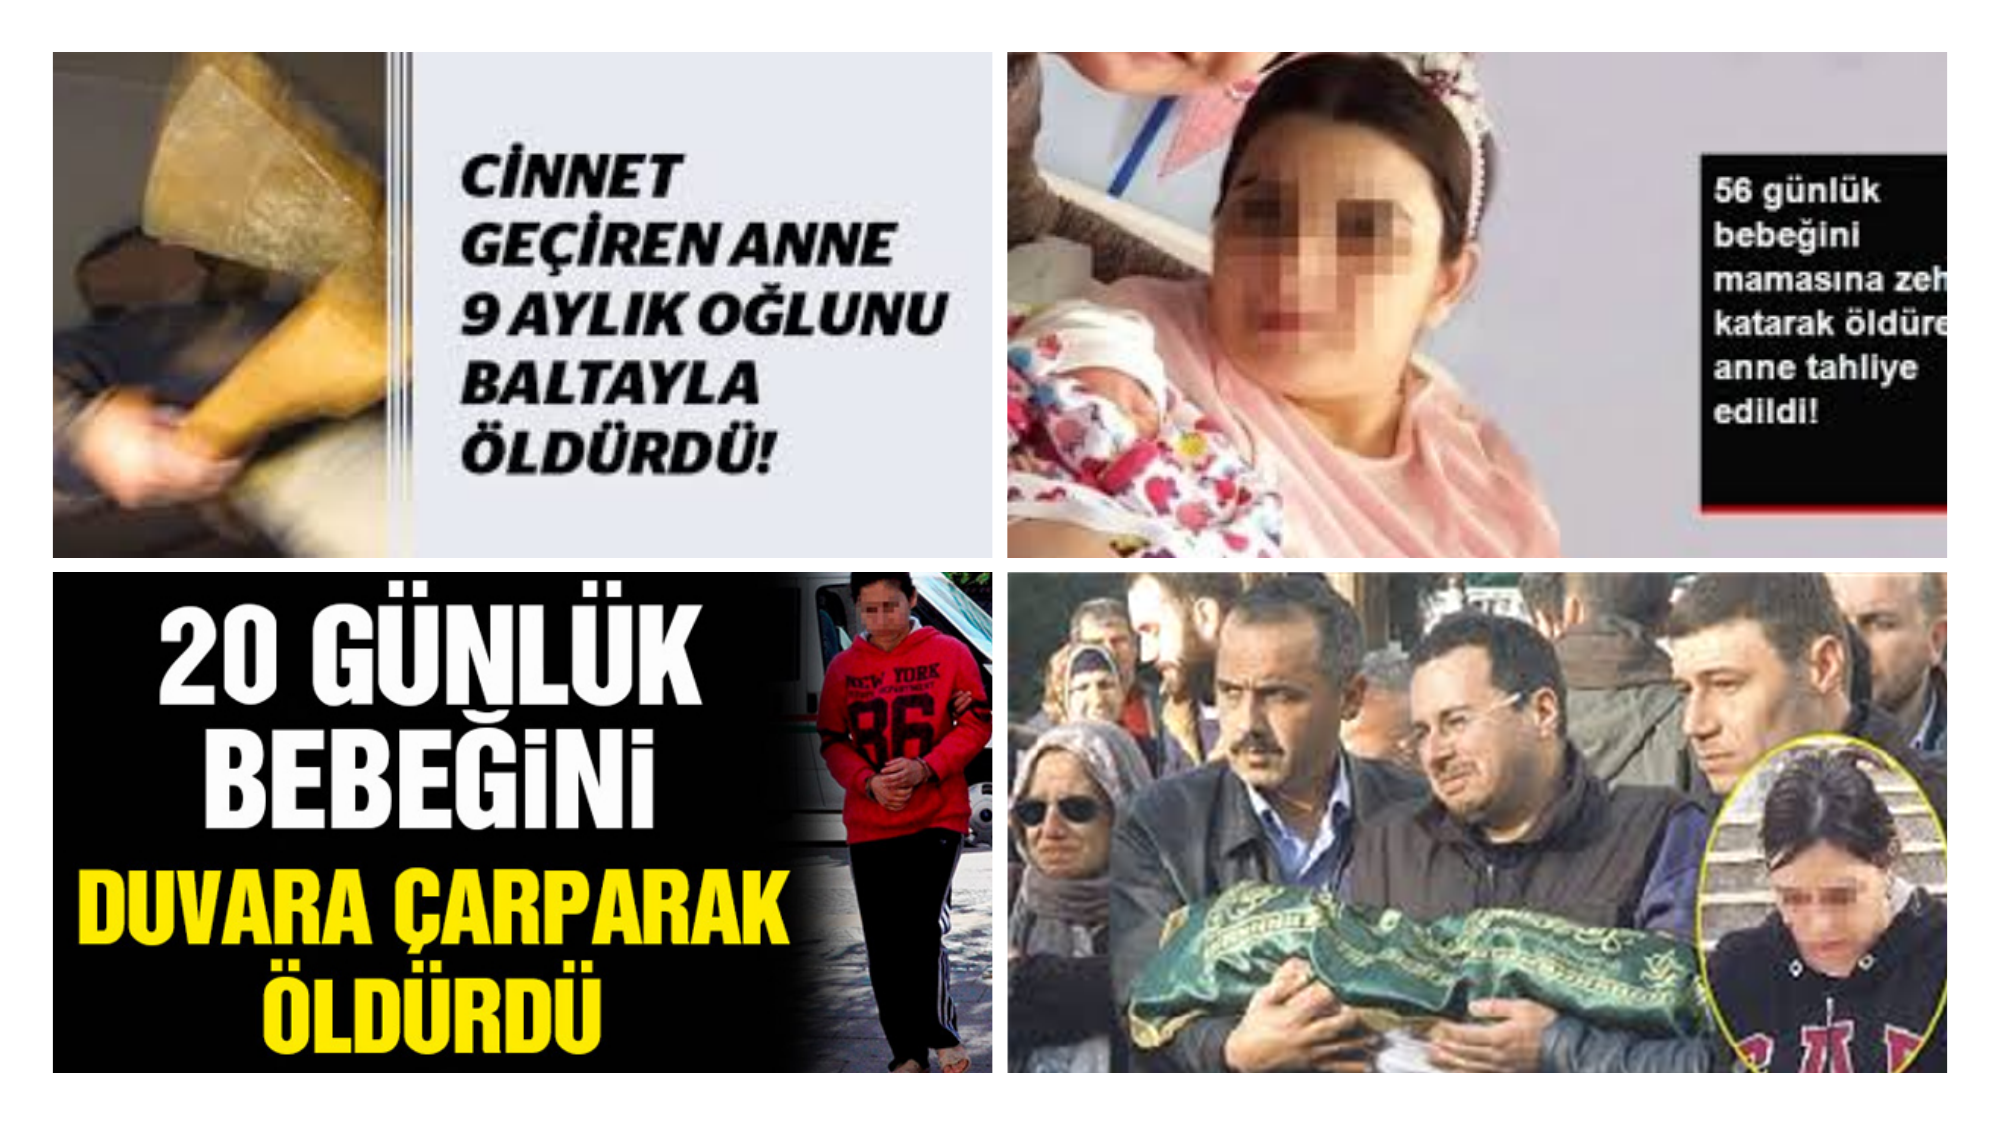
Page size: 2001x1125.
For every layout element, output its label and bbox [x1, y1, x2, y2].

picture [52, 572, 993, 1073]
picture [1007, 572, 1948, 1073]
picture [1007, 52, 1948, 558]
picture [52, 52, 993, 558]
